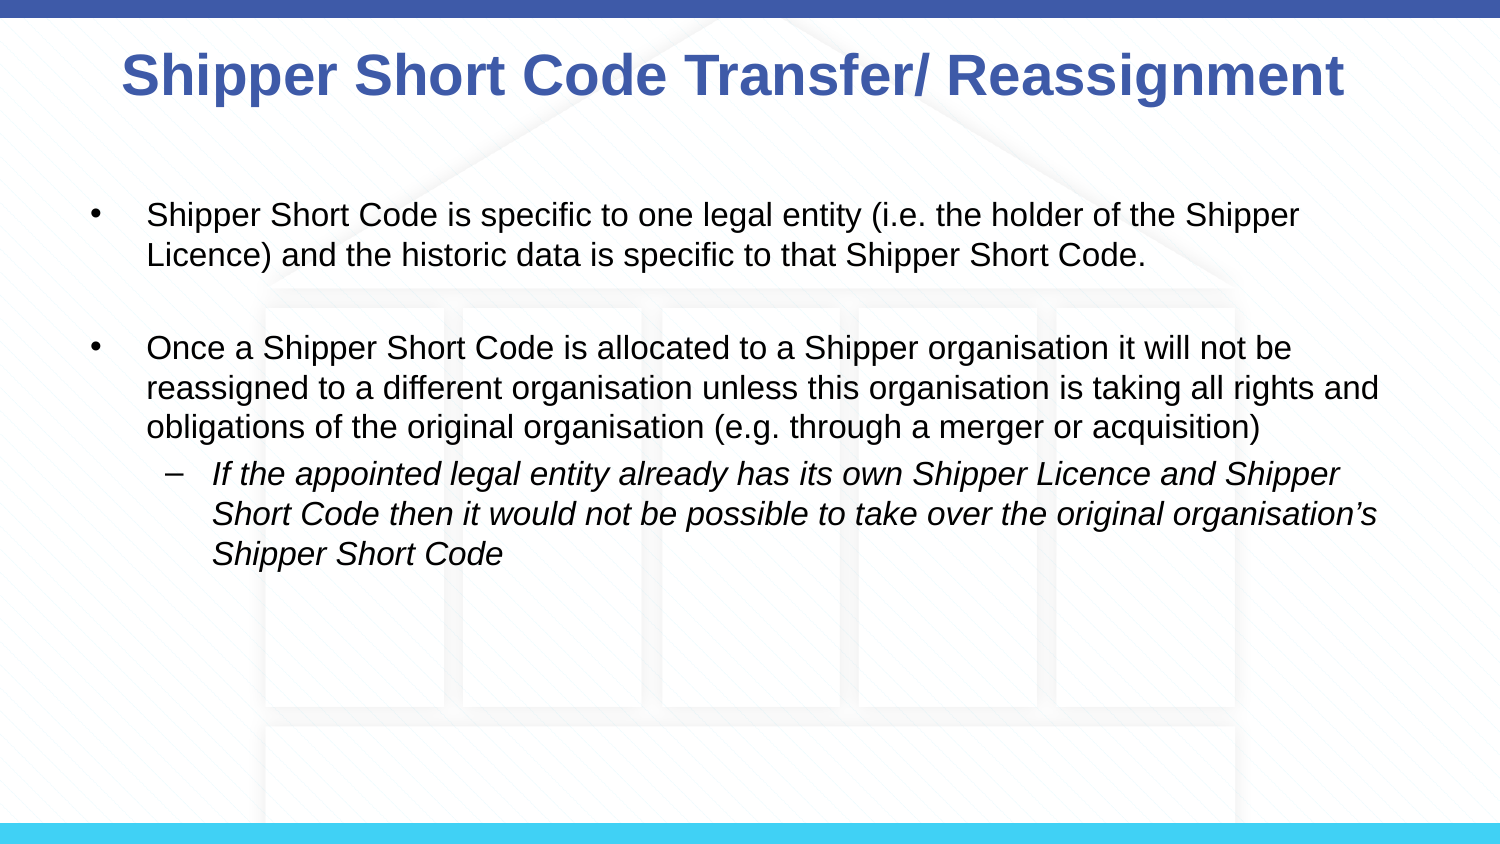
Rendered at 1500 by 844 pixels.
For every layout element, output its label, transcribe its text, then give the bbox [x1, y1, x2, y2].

picture [0, 0, 1500, 844]
list Shipper Short Code is specific to one legal entity (i.e. the holder of the Shipper Licence) and the historic data is specific to that Shipper Short Code. Once a Shipper Short Code is allocated to a Shipper organisation it will not be reassigned to a different organisation unless this organisation is taking all rights and obligations of the original organisation (e.g. through a merger or acquisition) If the appointed legal entity already has its own Shipper Licence and Shipper Short Code then it would not be possible to take over the original organisation’s Shipper Short Code [75, 185, 1425, 777]
title Shipper Short Code Transfer/ Reassignment [75, 20, 1425, 125]
